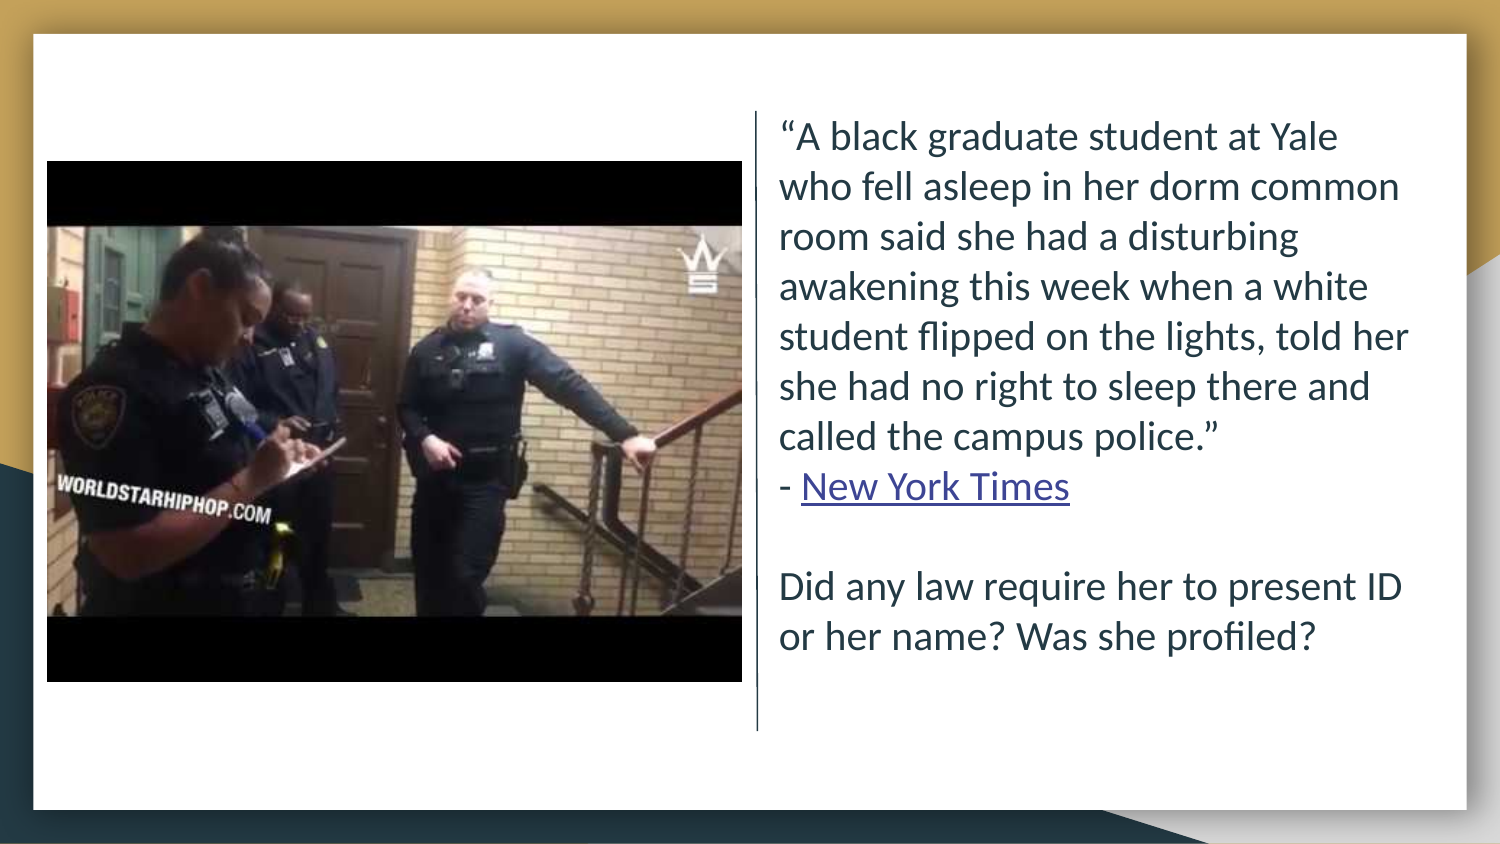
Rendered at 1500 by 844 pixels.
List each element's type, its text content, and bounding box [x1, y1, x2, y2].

text_box “A black graduate student at Yale who fell asleep in her dorm common room said she had a disturbing awakening this week when a white student flipped on the lights, told her she had no right to sleep there and called the campus police.” - New York Times Did any law require her to present ID or her name? Was she profiled? [763, 93, 1430, 844]
picture [47, 161, 742, 683]
